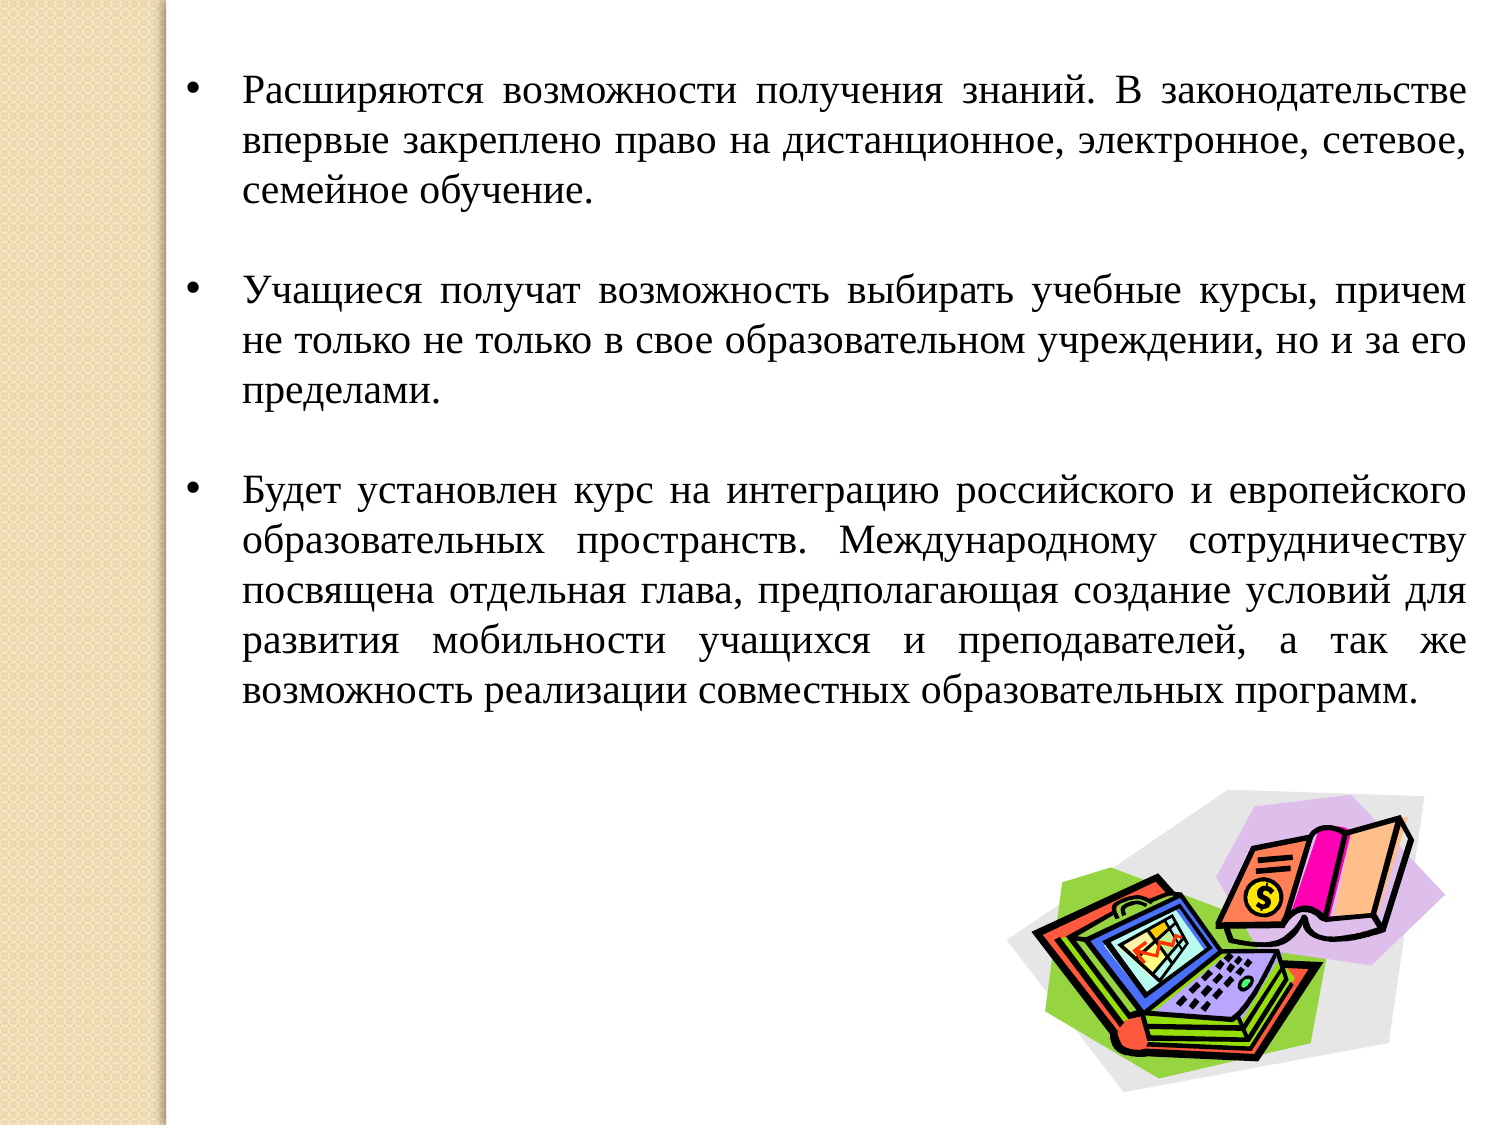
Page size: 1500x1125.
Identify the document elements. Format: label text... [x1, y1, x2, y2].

text_box Расширяются возможности получения знаний. В законодательстве впервые закреплено право на дистанционное, электронное, сетевое, семейное обучение. Учащиеся получат возможность выбирать учебные курсы, причем не только не только в свое образовательном учреждении, но и за его пределами. Будет установлен курс на интеграцию российского и европейского образовательных пространств. Международному сотрудничеству посвящена отдельная глава, предполагающая создание условий для развития мобильности учащихся и преподавателей, а так же возможность реализации совместных образовательных программ. [171, 54, 1483, 720]
picture [1016, 786, 1465, 1090]
